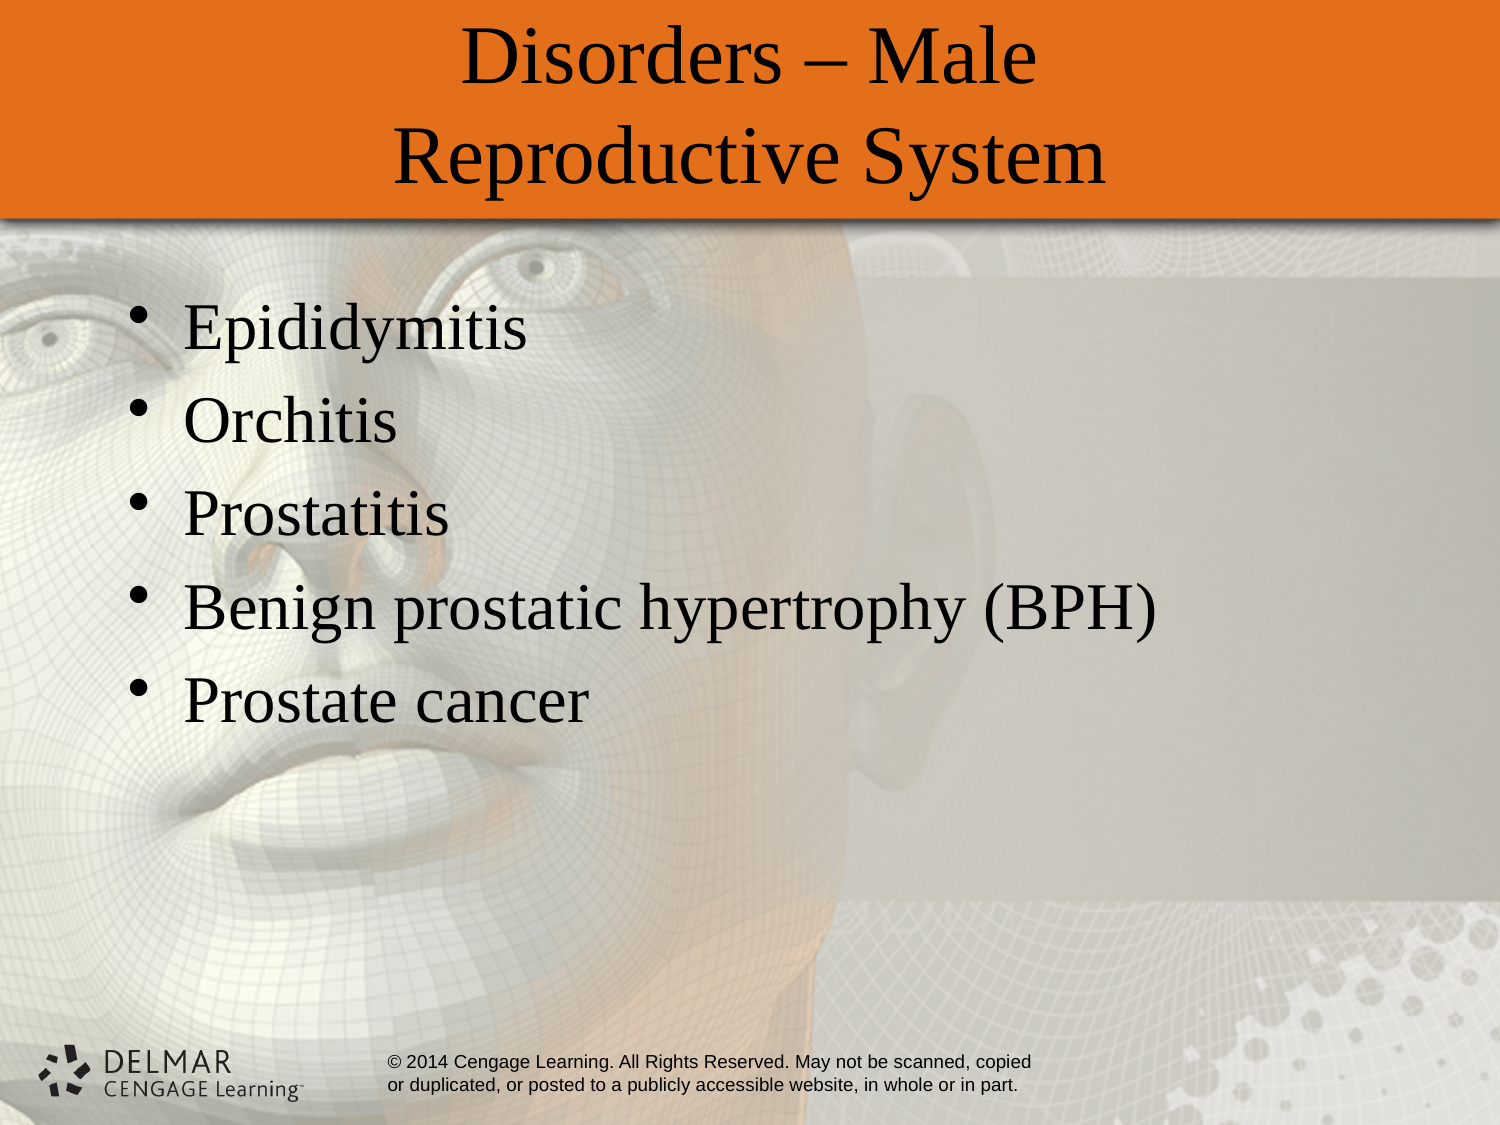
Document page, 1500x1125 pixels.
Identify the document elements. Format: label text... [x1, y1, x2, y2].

list Epididymitis Orchitis Prostatitis Benign prostatic hypertrophy (BPH) Prostate cancer [112, 274, 1388, 988]
title Disorders – Male Reproductive System [112, 0, 1388, 213]
picture [0, 0, 1500, 1125]
